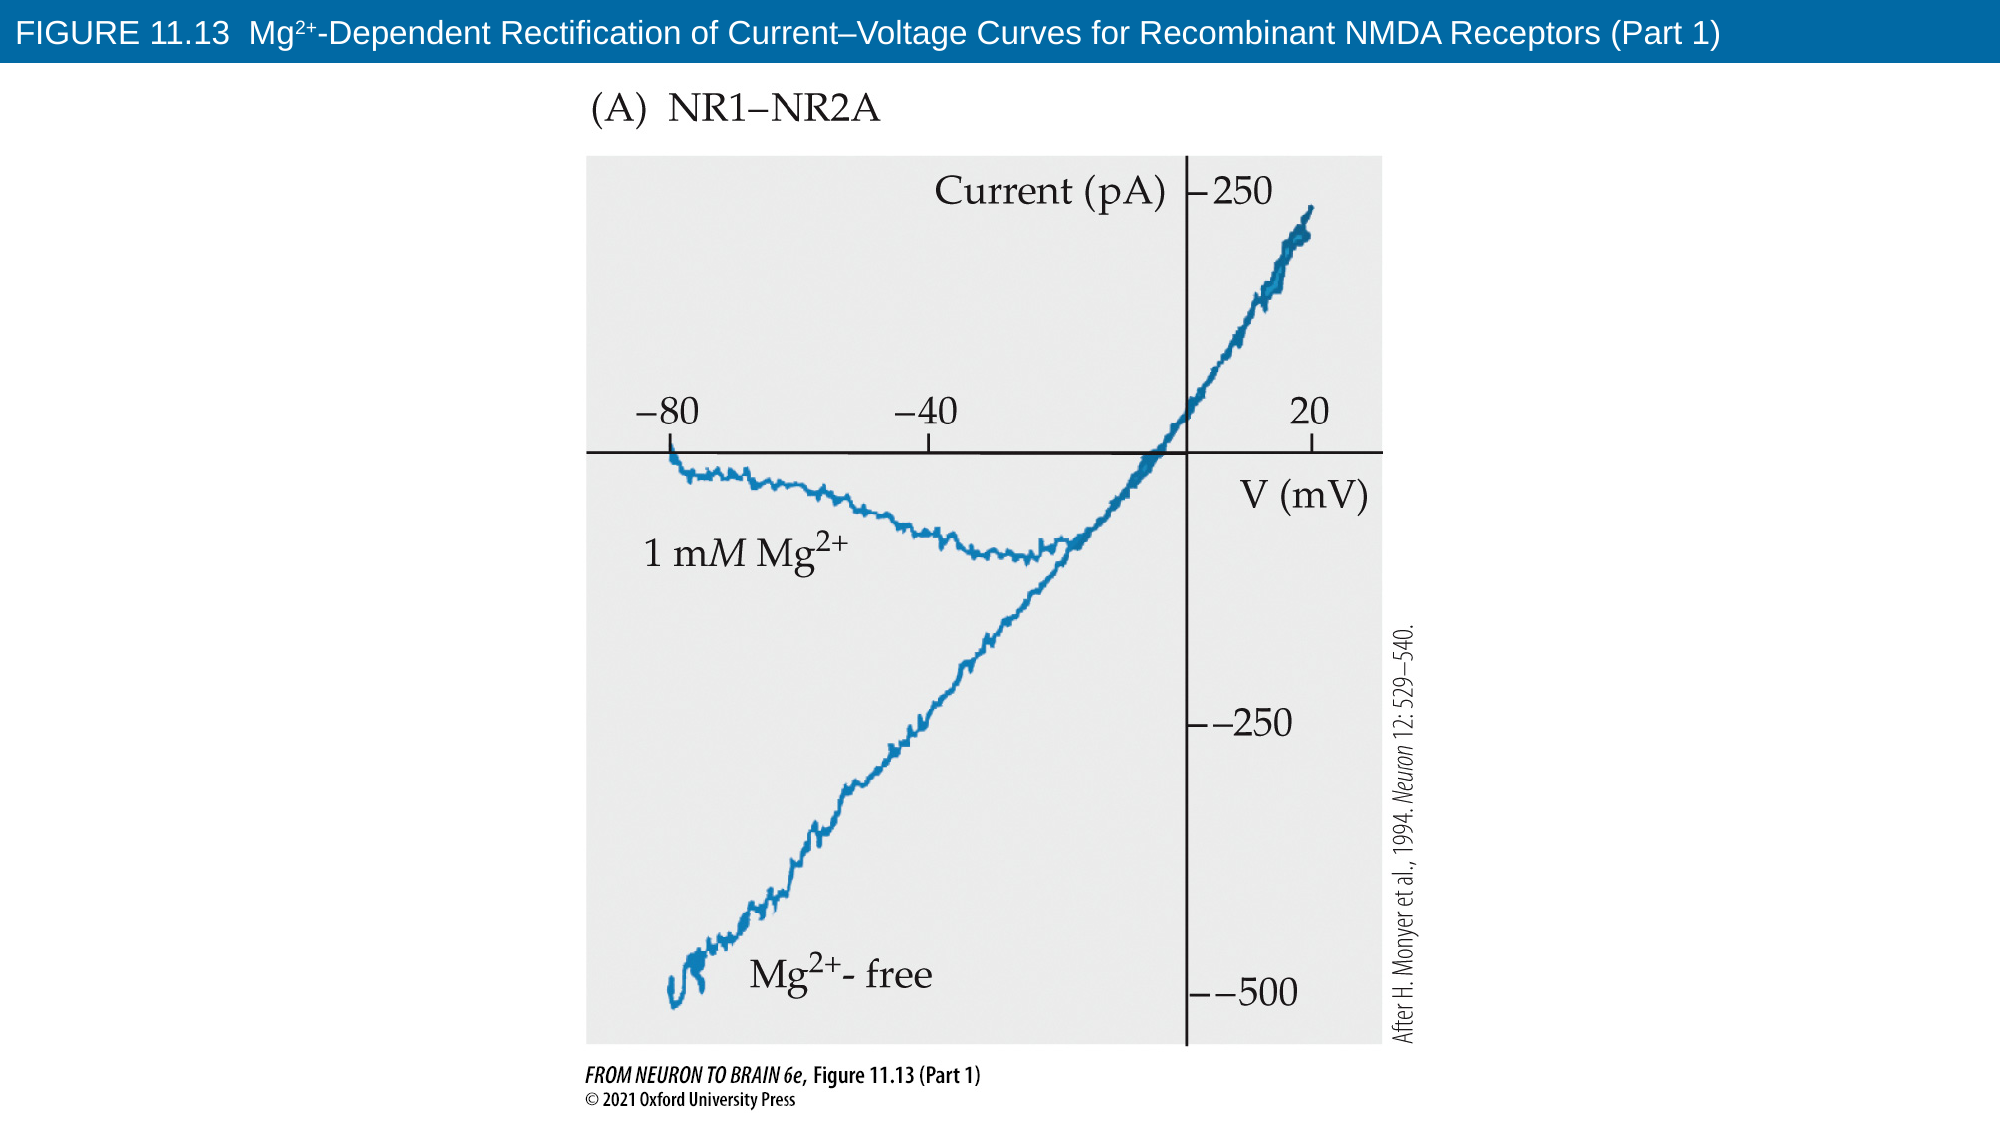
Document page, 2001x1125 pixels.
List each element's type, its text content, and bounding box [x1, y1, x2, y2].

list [575, 78, 1425, 1113]
title FIGURE 11.13 Mg2+-Dependent Rectification of Current–Voltage Curves for Recombinant NMDA Receptors (Part 1) [0, 0, 2000, 64]
